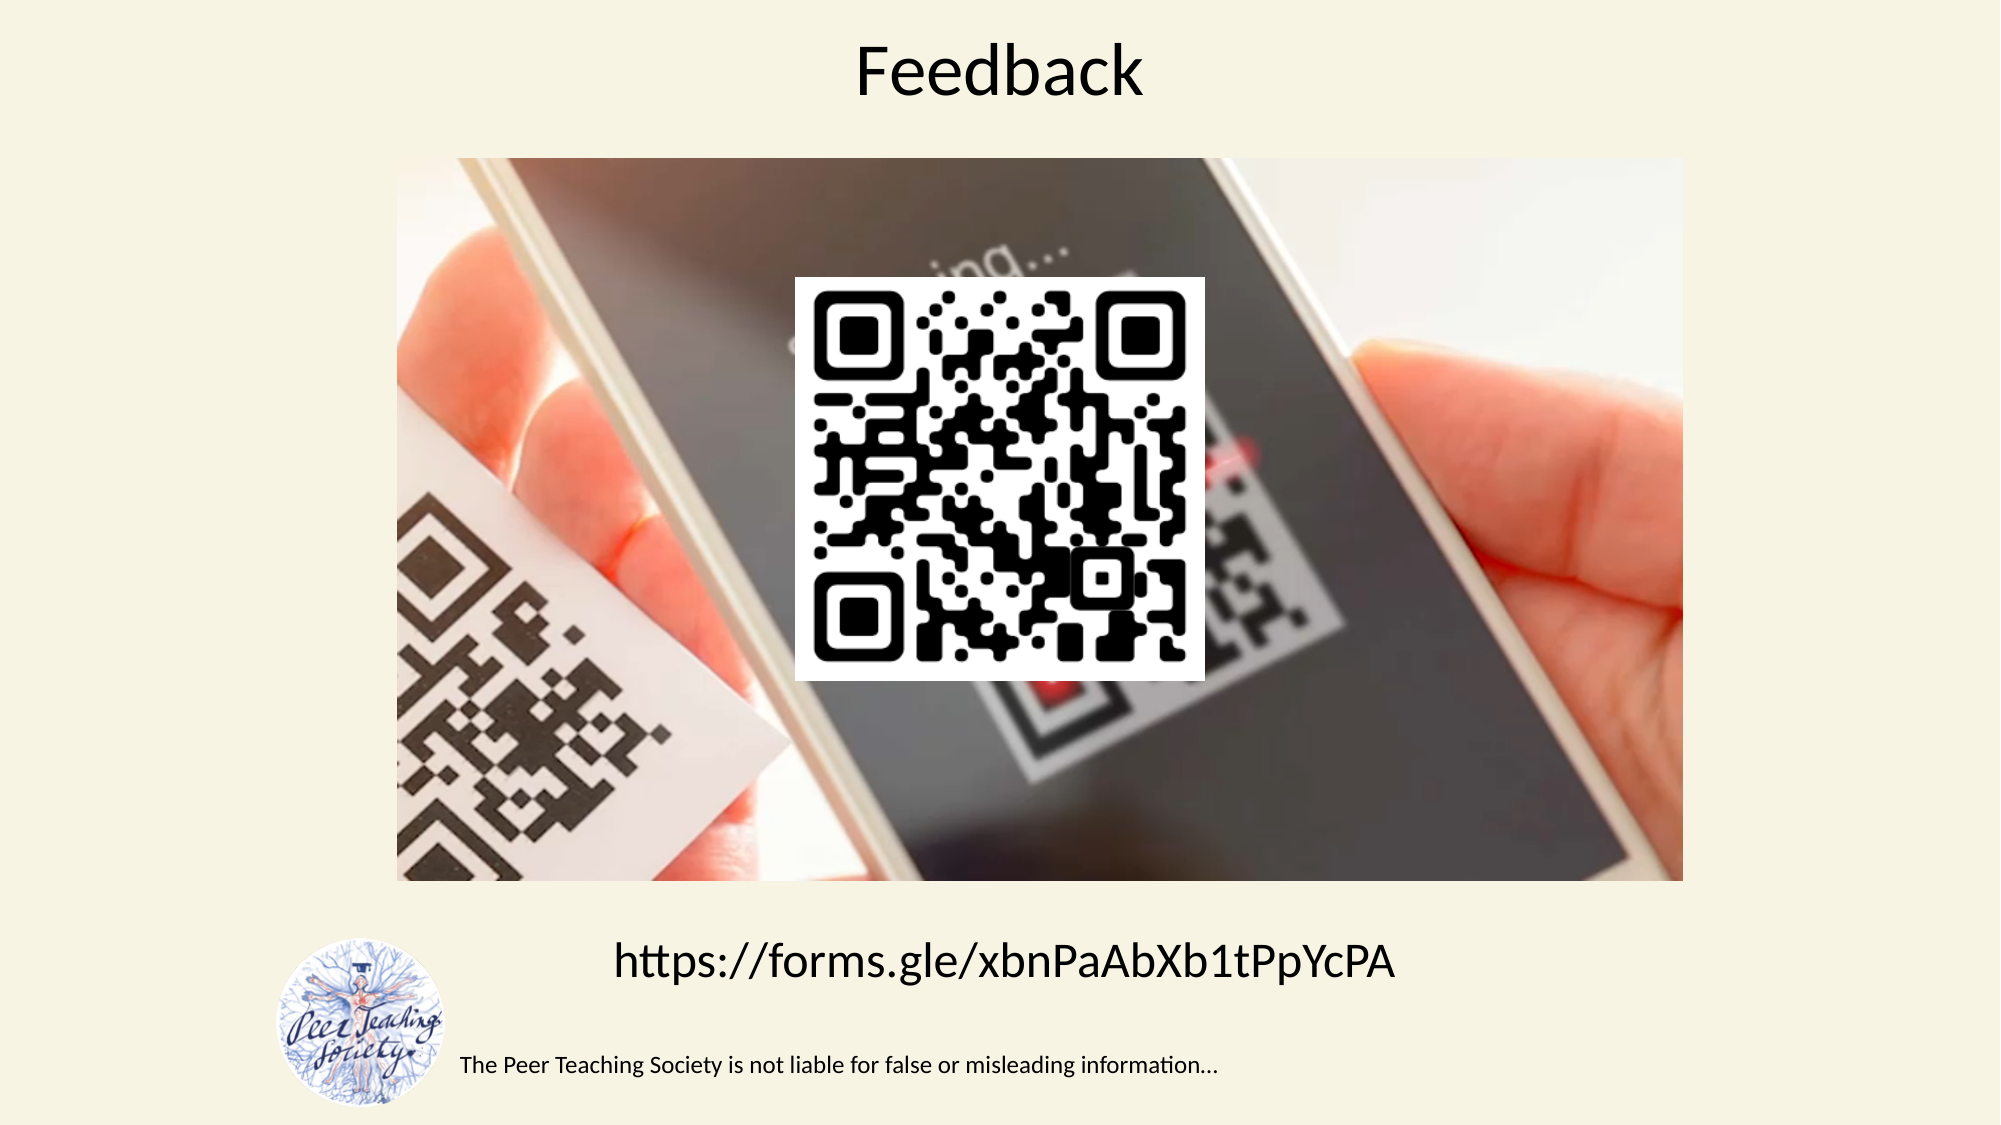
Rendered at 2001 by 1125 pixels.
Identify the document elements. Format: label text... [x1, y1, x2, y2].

picture [397, 158, 1683, 882]
text_box https://forms.gle/xbnPaAbXb1tPpYcPA [598, 920, 1482, 996]
picture [276, 938, 445, 1108]
text_box Feedback [771, 12, 1229, 118]
text_box The Peer Teaching Society is not liable for false or misleading information… [451, 1040, 1276, 1087]
